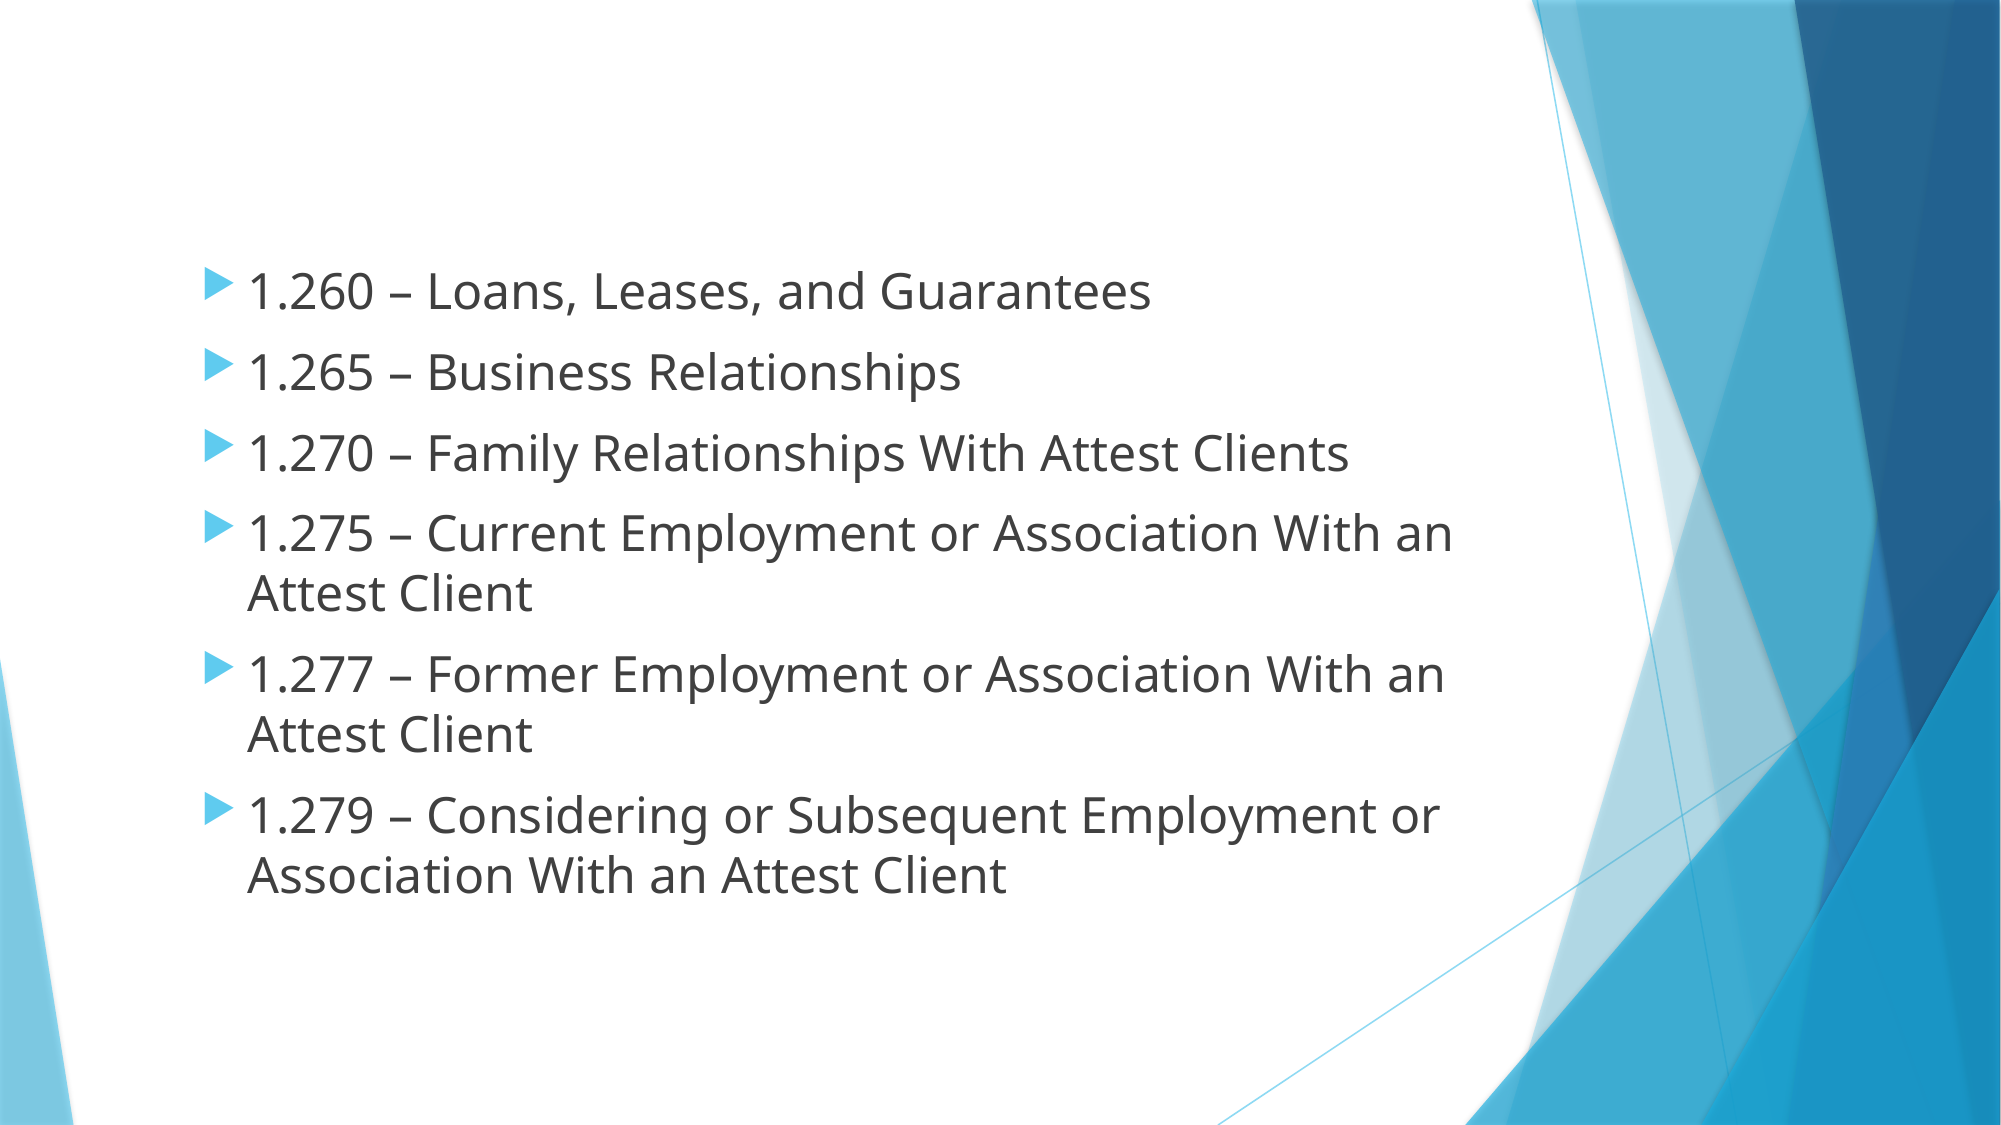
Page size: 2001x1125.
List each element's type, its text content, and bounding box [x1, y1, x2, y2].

list 1.260 – Loans, Leases, and Guarantees 1.265 – Business Relationships 1.270 – Family Relationships With Attest Clients 1.275 – Current Employment or Association With an Attest Client 1.277 – Former Employment or Association With an Attest Client 1.279 – Considering or Subsequent Employment or Association With an Attest Client [111, 251, 1522, 1042]
